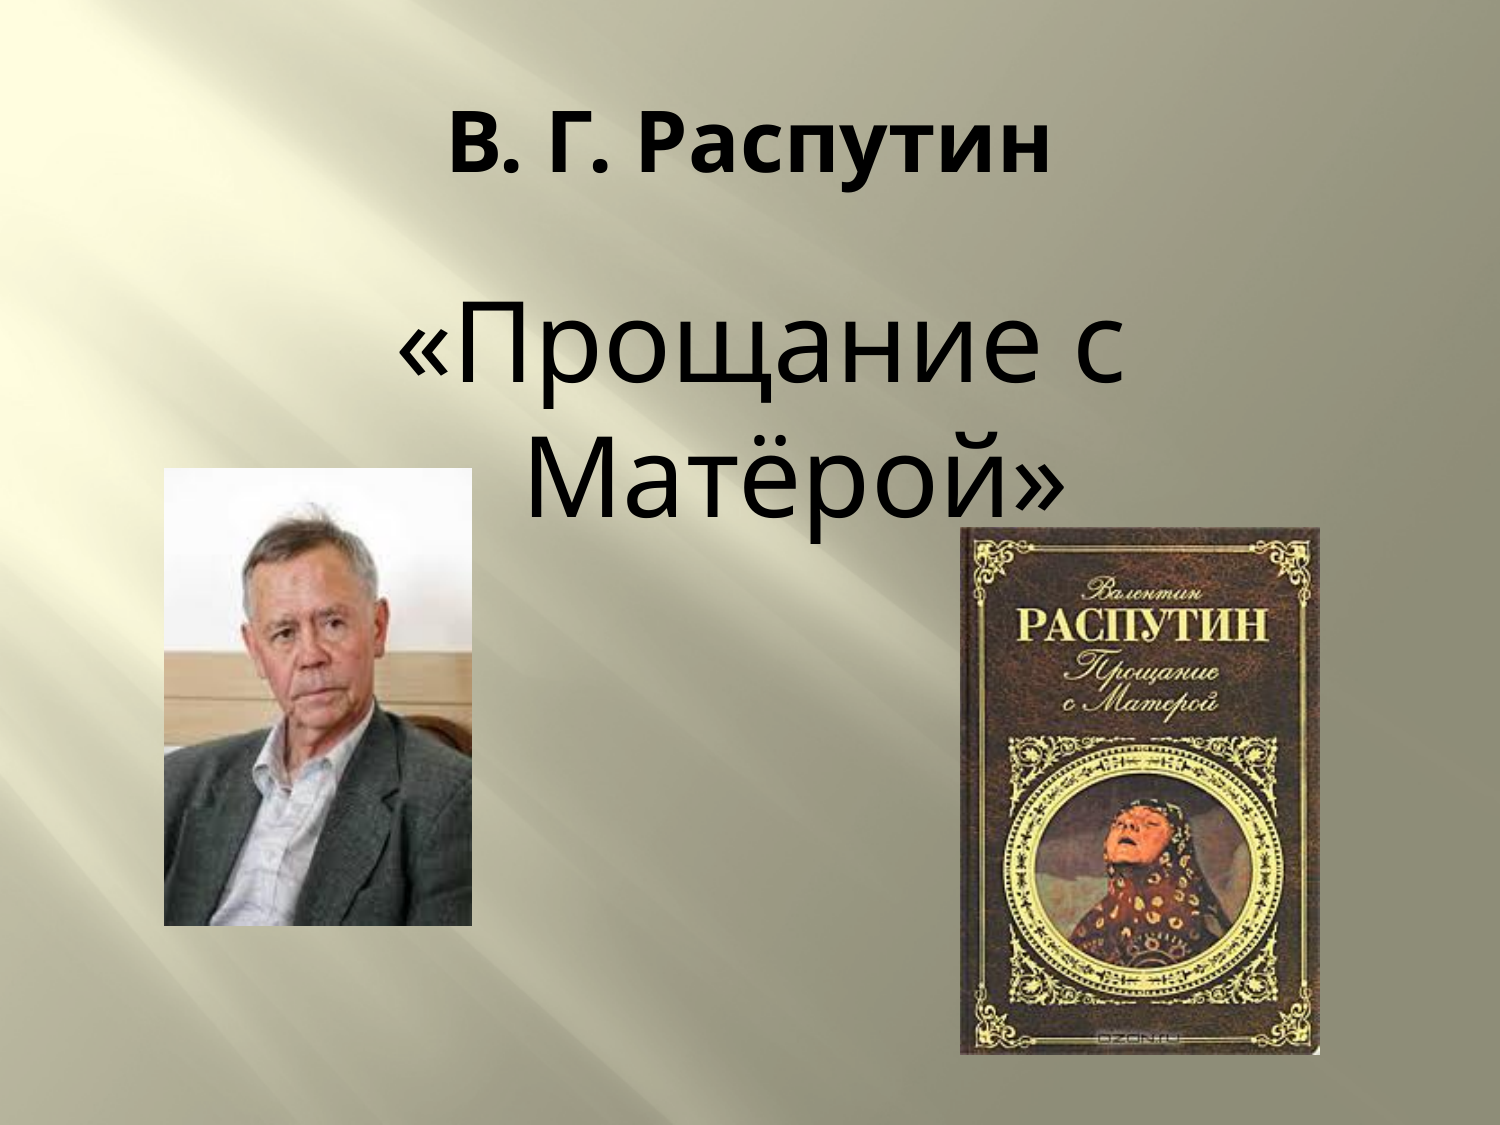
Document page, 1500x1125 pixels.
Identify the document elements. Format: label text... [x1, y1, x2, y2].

picture [960, 527, 1321, 1055]
title В. Г. Распутин [75, 45, 1425, 233]
picture [163, 468, 473, 926]
list «Прощание с Матёрой» [75, 262, 1425, 1035]
